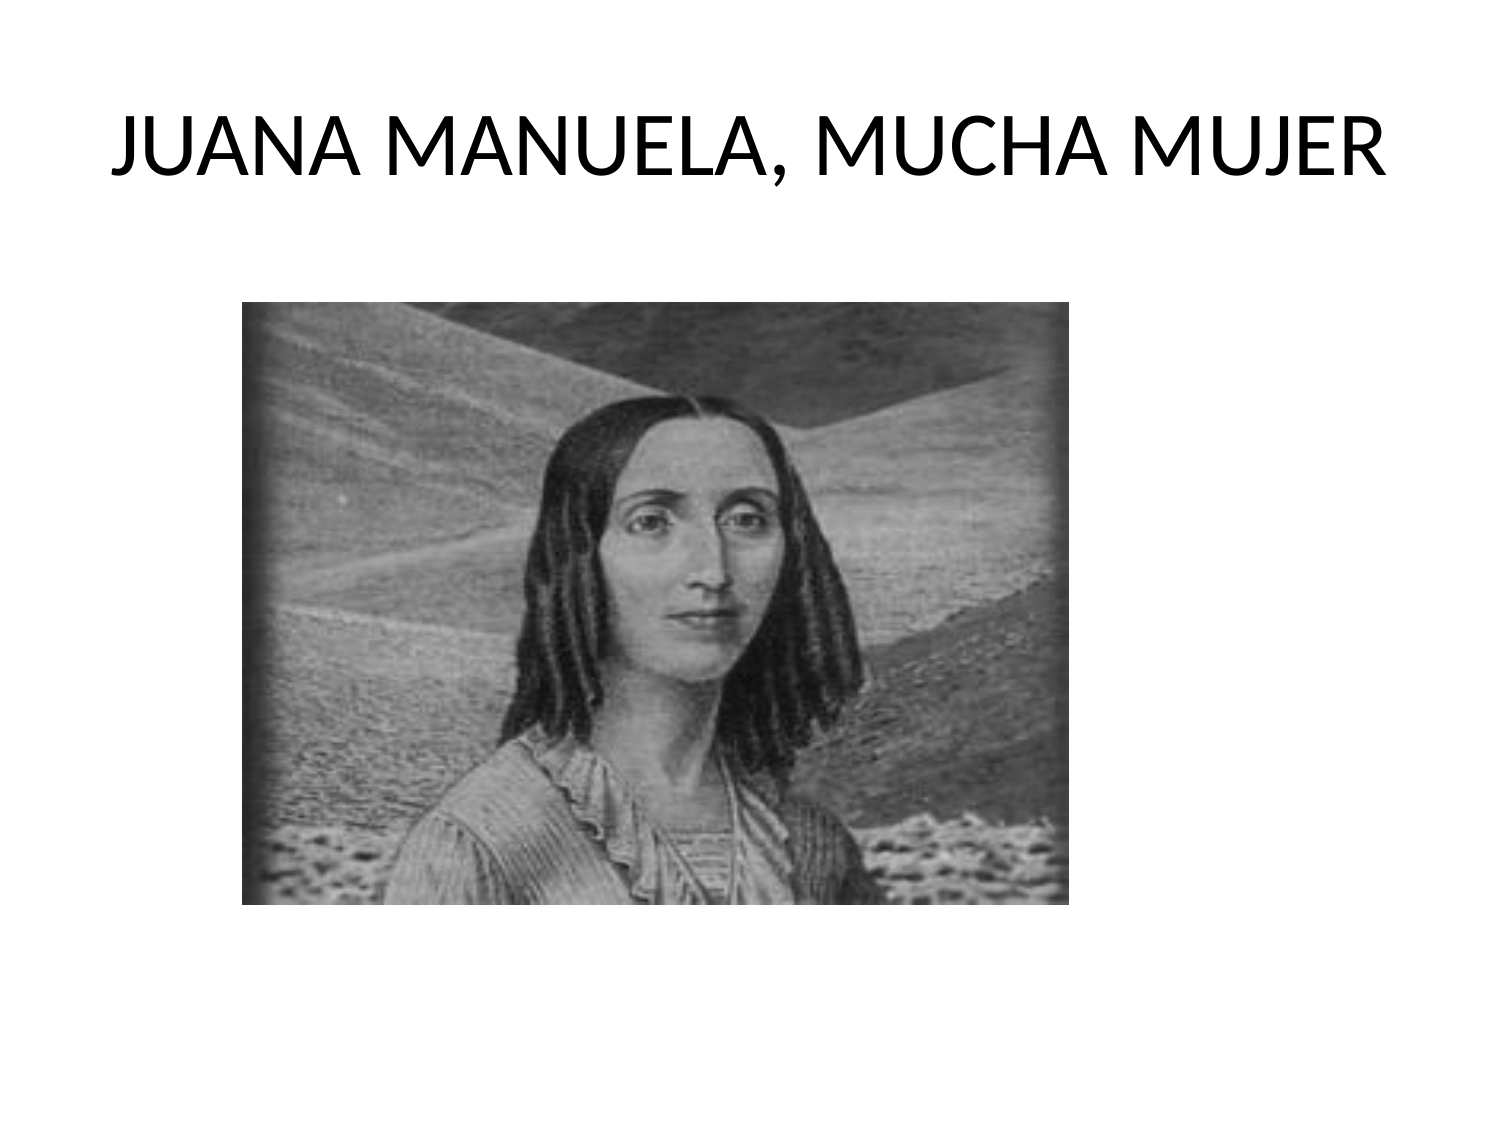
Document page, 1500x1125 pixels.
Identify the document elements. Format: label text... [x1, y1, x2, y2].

title JUANA MANUELA, MUCHA MUJER [74, 44, 1426, 233]
picture [241, 302, 1070, 906]
